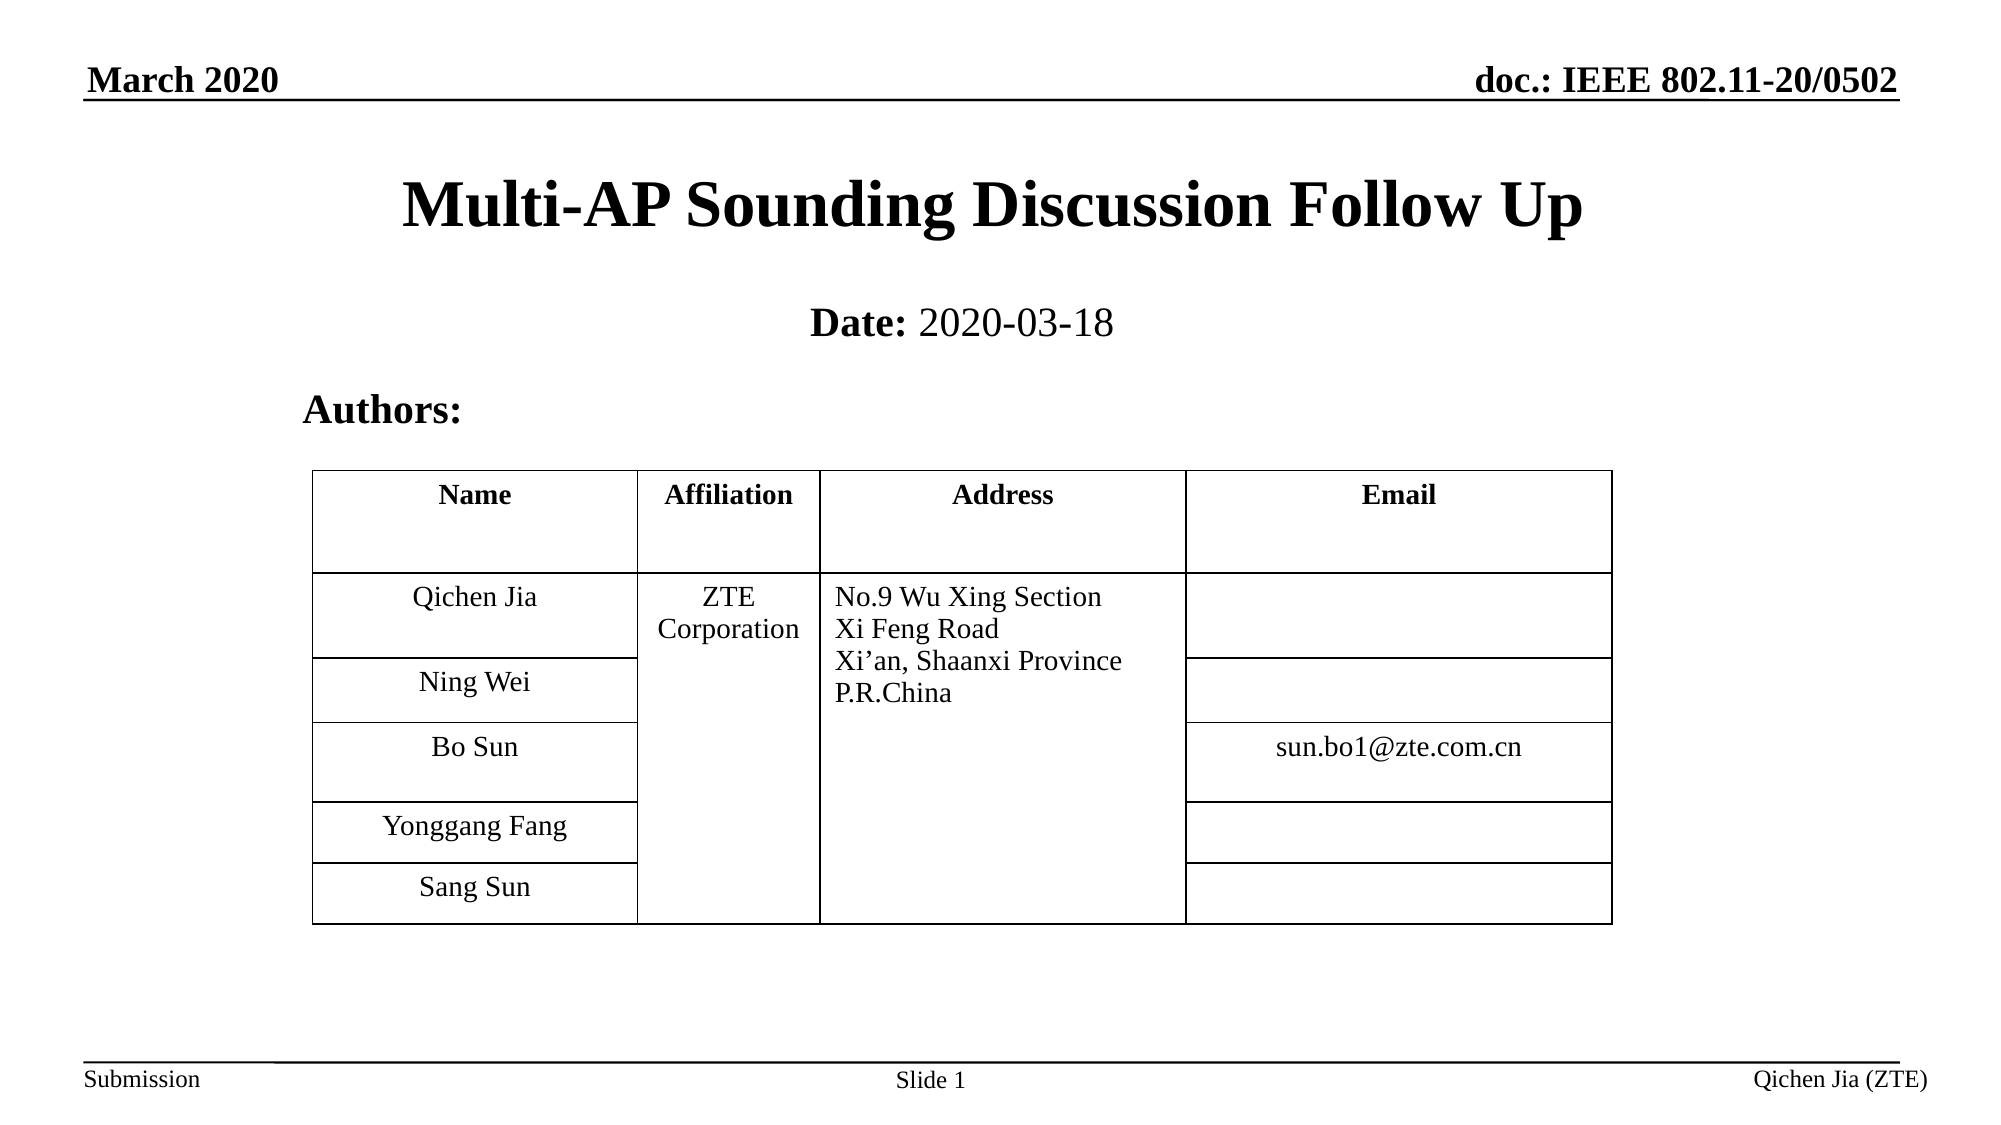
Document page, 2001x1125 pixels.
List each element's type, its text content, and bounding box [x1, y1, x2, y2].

table_cell sun.bo1@zte.com.cn [1187, 723, 1611, 801]
table_cell Yonggang Fang [313, 803, 637, 862]
table_cell No.9 Wu Xing Section Xi Feng Road Xi’an, Shaanxi Province P.R.China [821, 574, 1185, 923]
table_header Address [821, 471, 1185, 572]
text_box Authors: [287, 374, 525, 437]
table_cell Bo Sun [313, 723, 637, 801]
table_cell Qichen Jia [313, 574, 637, 657]
table_cell [1187, 864, 1611, 923]
table_header Name [313, 471, 637, 572]
text_box Multi-AP Sounding Discussion Follow Up [312, 112, 1675, 288]
table_cell Sang Sun [313, 864, 637, 923]
table_header Email [1187, 471, 1611, 572]
table_cell Ning Wei [313, 659, 637, 722]
table_cell ZTE Corporation [638, 574, 819, 923]
table_cell [1187, 803, 1611, 862]
table_cell [1187, 574, 1611, 657]
text_box Date: 2020-03-18 [324, 286, 1600, 350]
table_header Affiliation [638, 471, 819, 572]
table_cell [1187, 659, 1611, 722]
